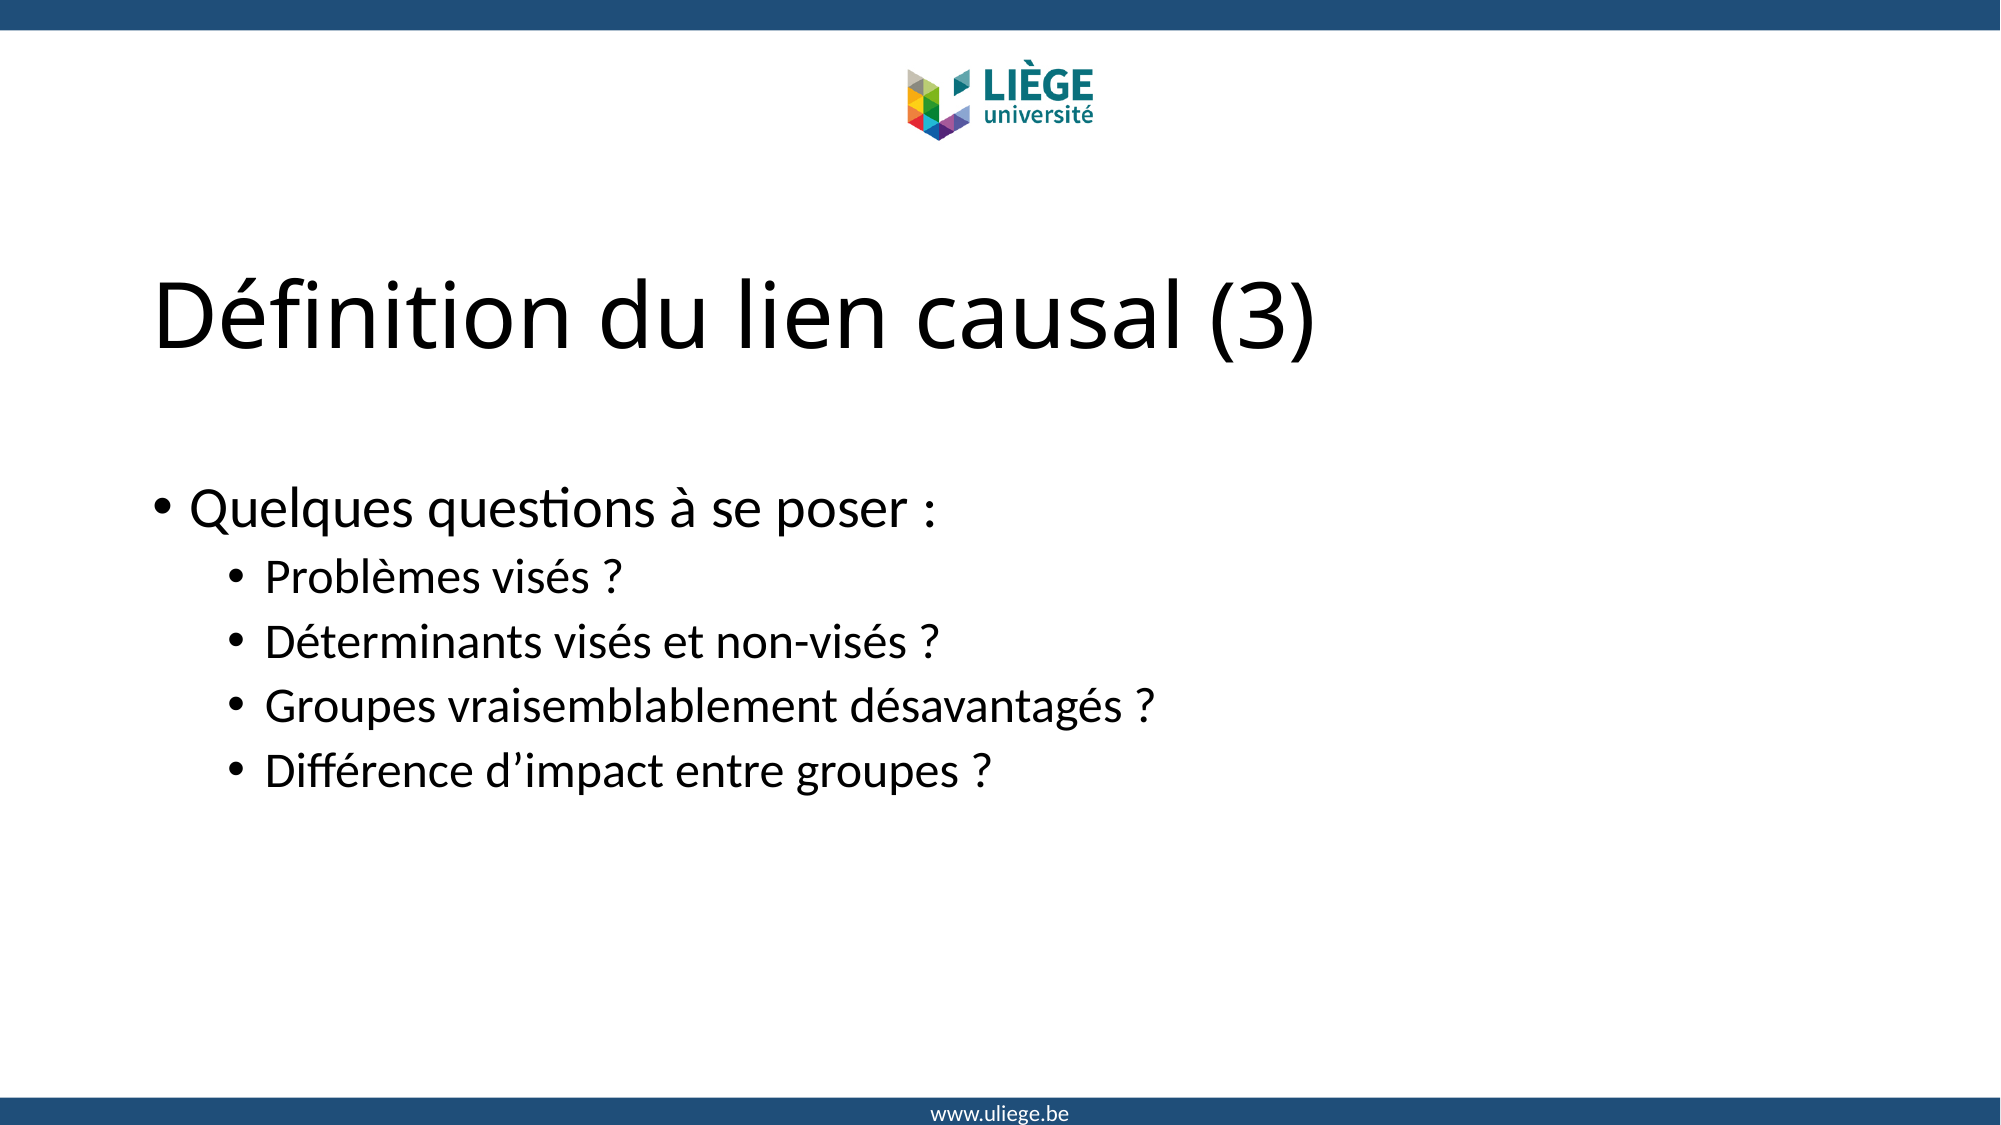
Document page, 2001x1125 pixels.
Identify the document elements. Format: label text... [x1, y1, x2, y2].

picture [881, 42, 1119, 158]
list Quelques questions à se poser : Problèmes visés ? Déterminants visés et non-visés ? Groupes vraisemblablement désavantagés ? Différence d’impact entre groupes ? [137, 470, 1863, 952]
title Définition du lien causal (3) [136, 210, 1861, 429]
